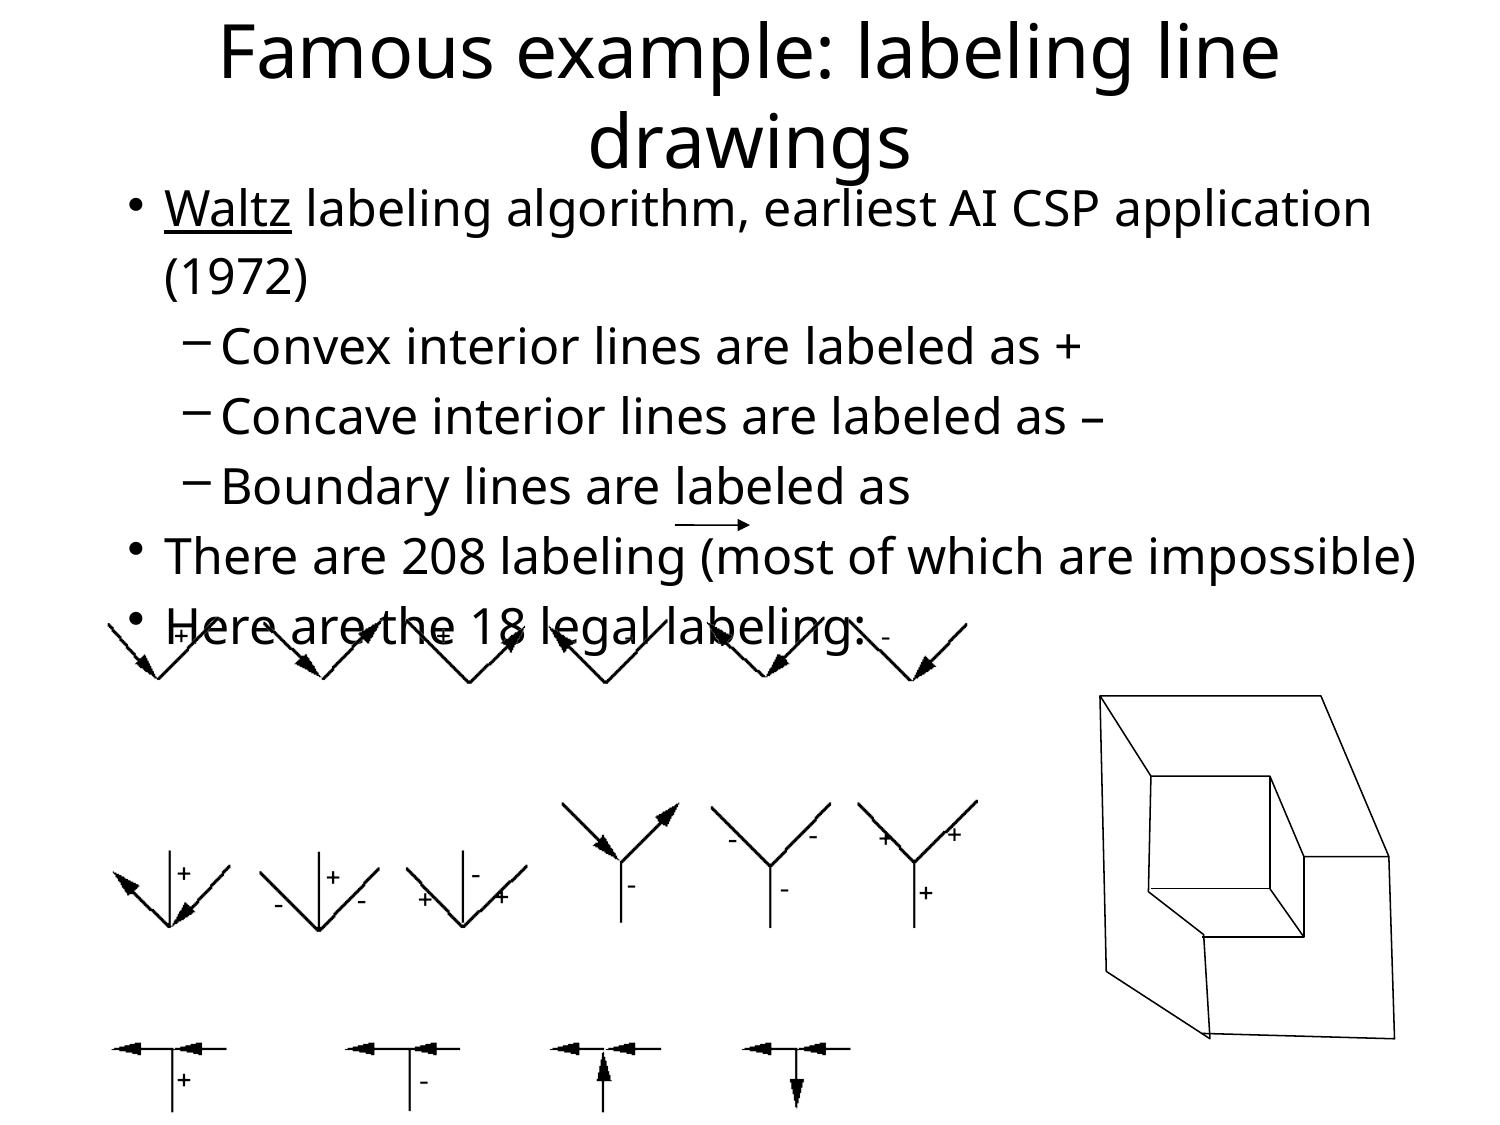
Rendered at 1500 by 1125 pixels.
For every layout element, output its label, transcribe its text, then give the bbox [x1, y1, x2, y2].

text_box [1099, 695, 1395, 1039]
text_box [674, 518, 751, 532]
list Waltz labeling algorithm, earliest AI CSP application (1972) Convex interior lines are labeled as + Concave interior lines are labeled as – Boundary lines are labeled as There are 208 labeling (most of which are impossible) Here are the 18 legal labeling: [112, 168, 1441, 844]
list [105, 614, 979, 1114]
title Famous example: labeling line drawings [48, 0, 1452, 188]
